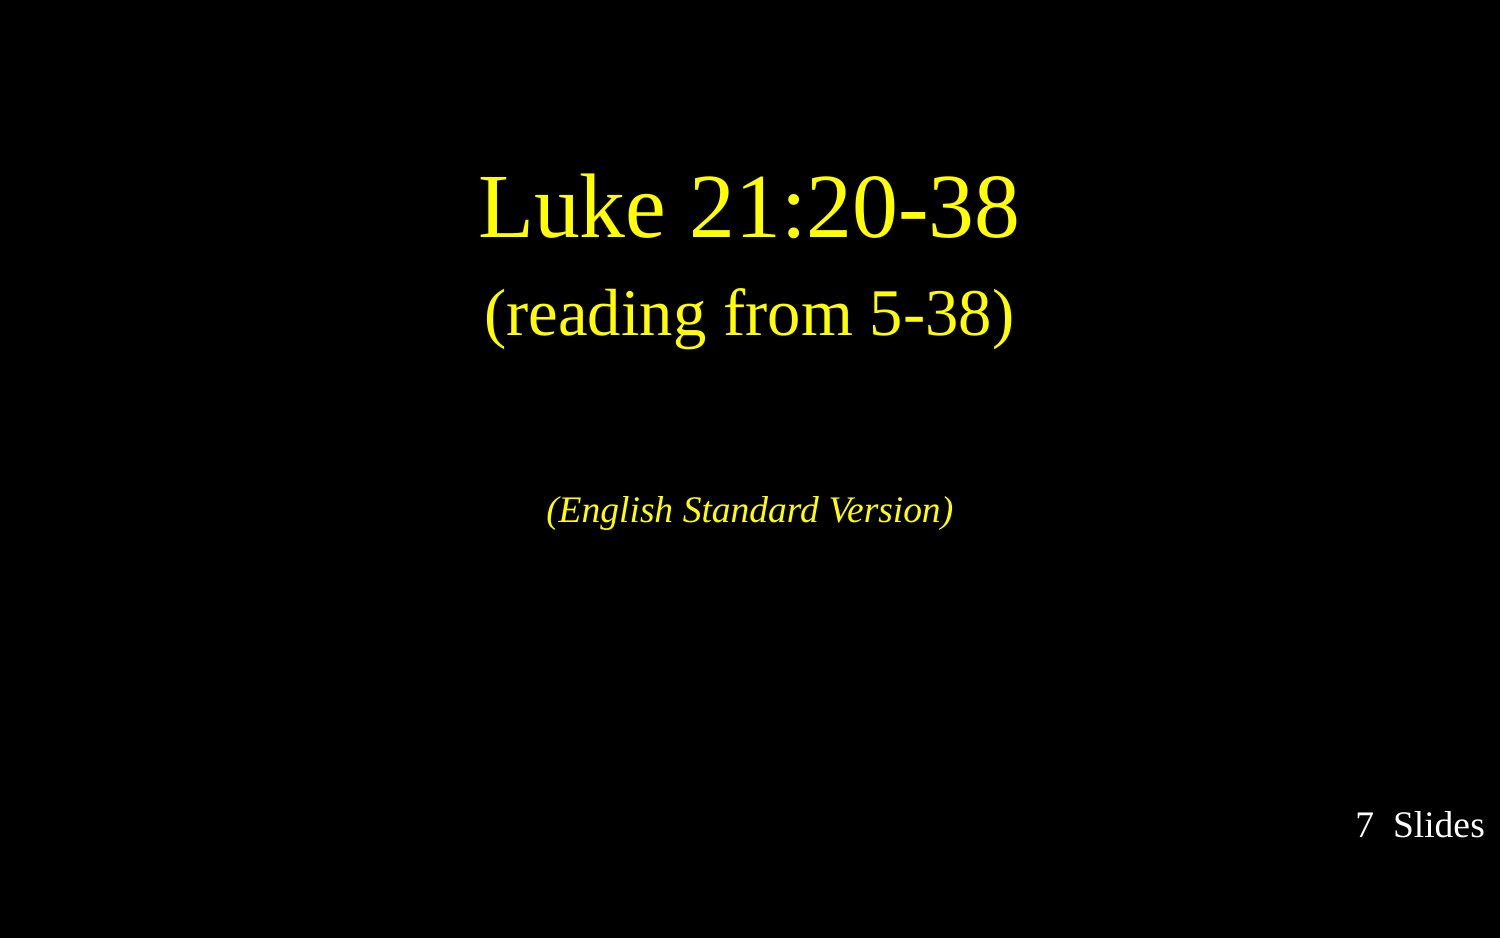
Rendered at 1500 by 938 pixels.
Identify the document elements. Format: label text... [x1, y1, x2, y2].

text_box Luke 21:20-38 (reading from 5-38) (English Standard Version) 7 Slides [0, 9, 1500, 849]
